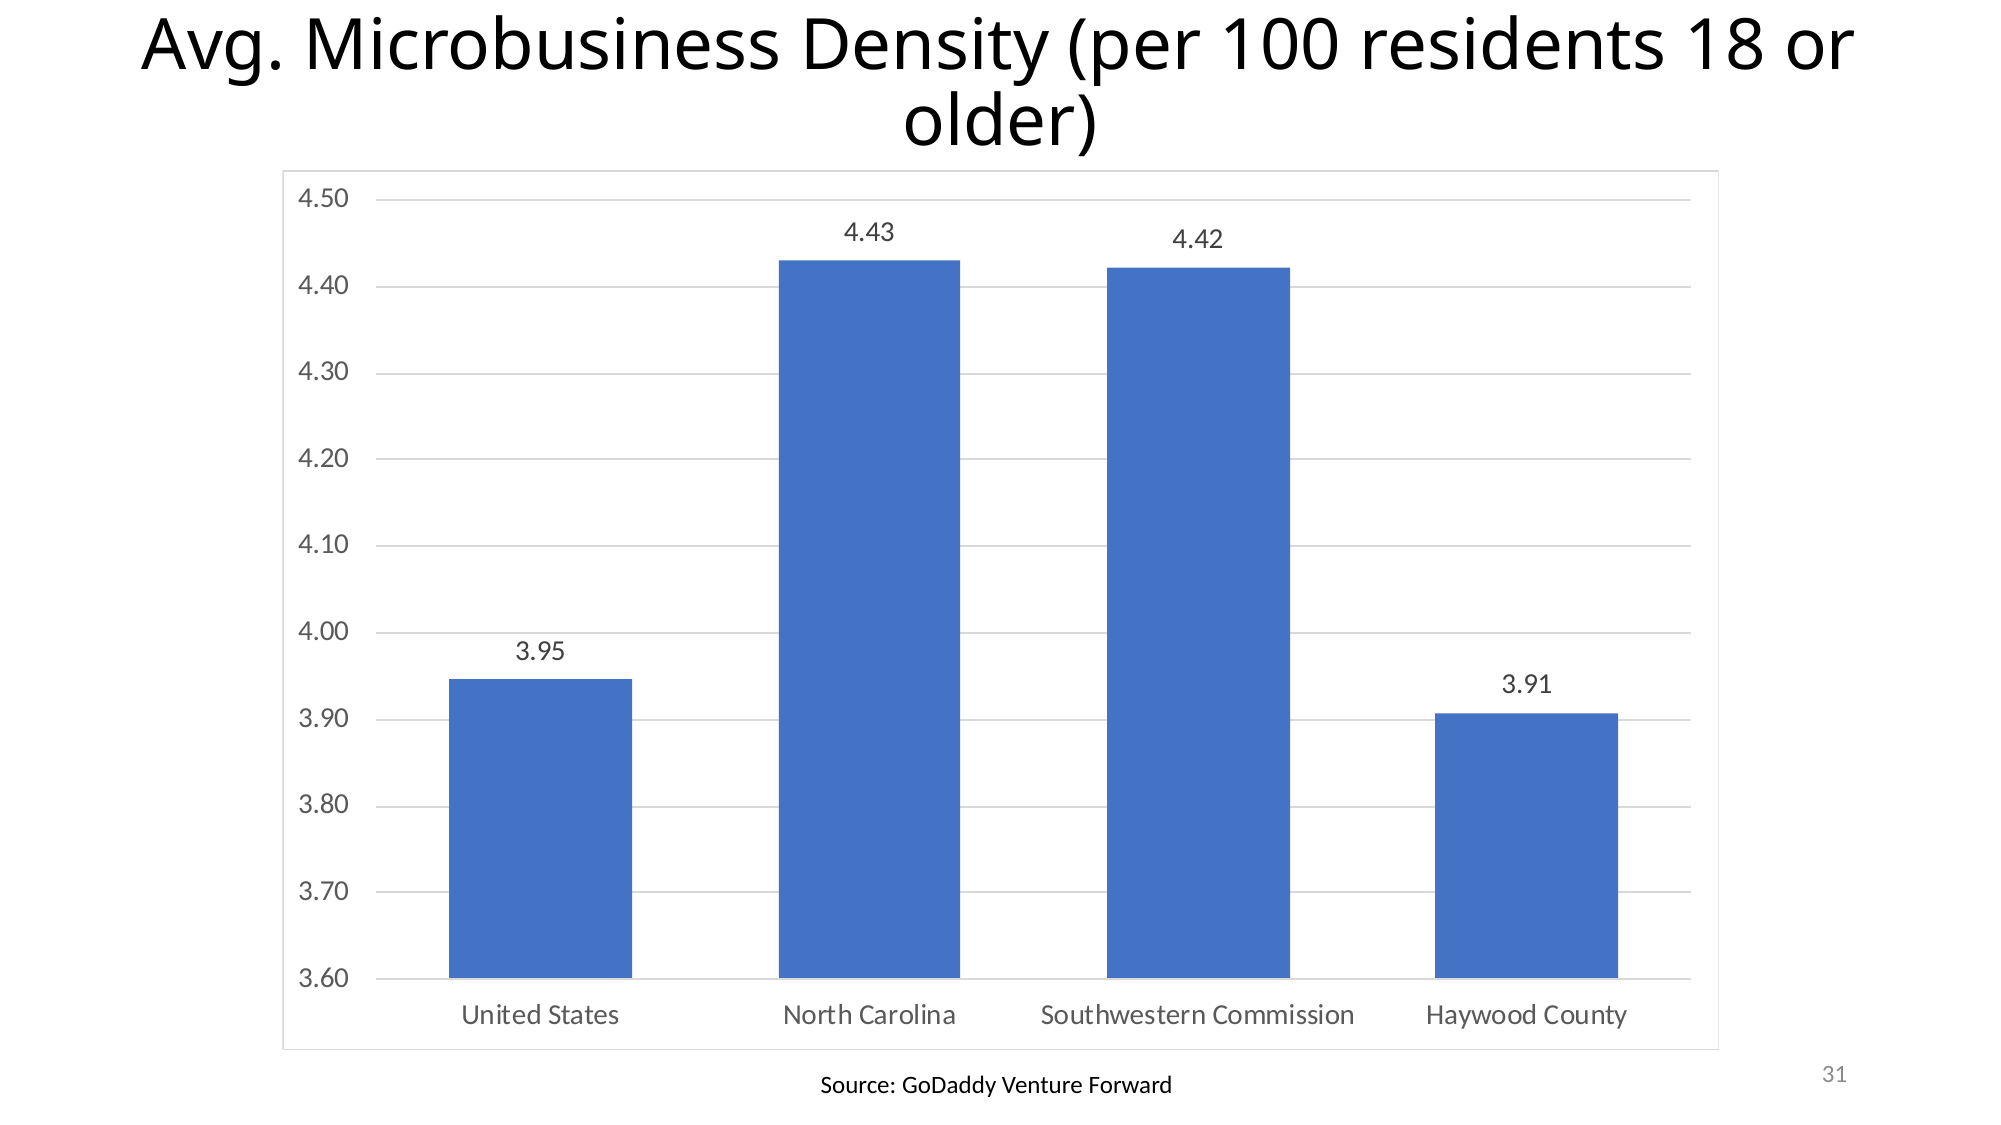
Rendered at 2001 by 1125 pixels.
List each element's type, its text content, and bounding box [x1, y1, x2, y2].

text_box Source: GoDaddy Venture Forward [805, 1061, 1195, 1106]
title Avg. Microbusiness Density (per 100 residents 18 or older) [24, 0, 1975, 169]
slide_number 31 [1412, 1042, 1863, 1103]
picture [281, 168, 1719, 1050]
